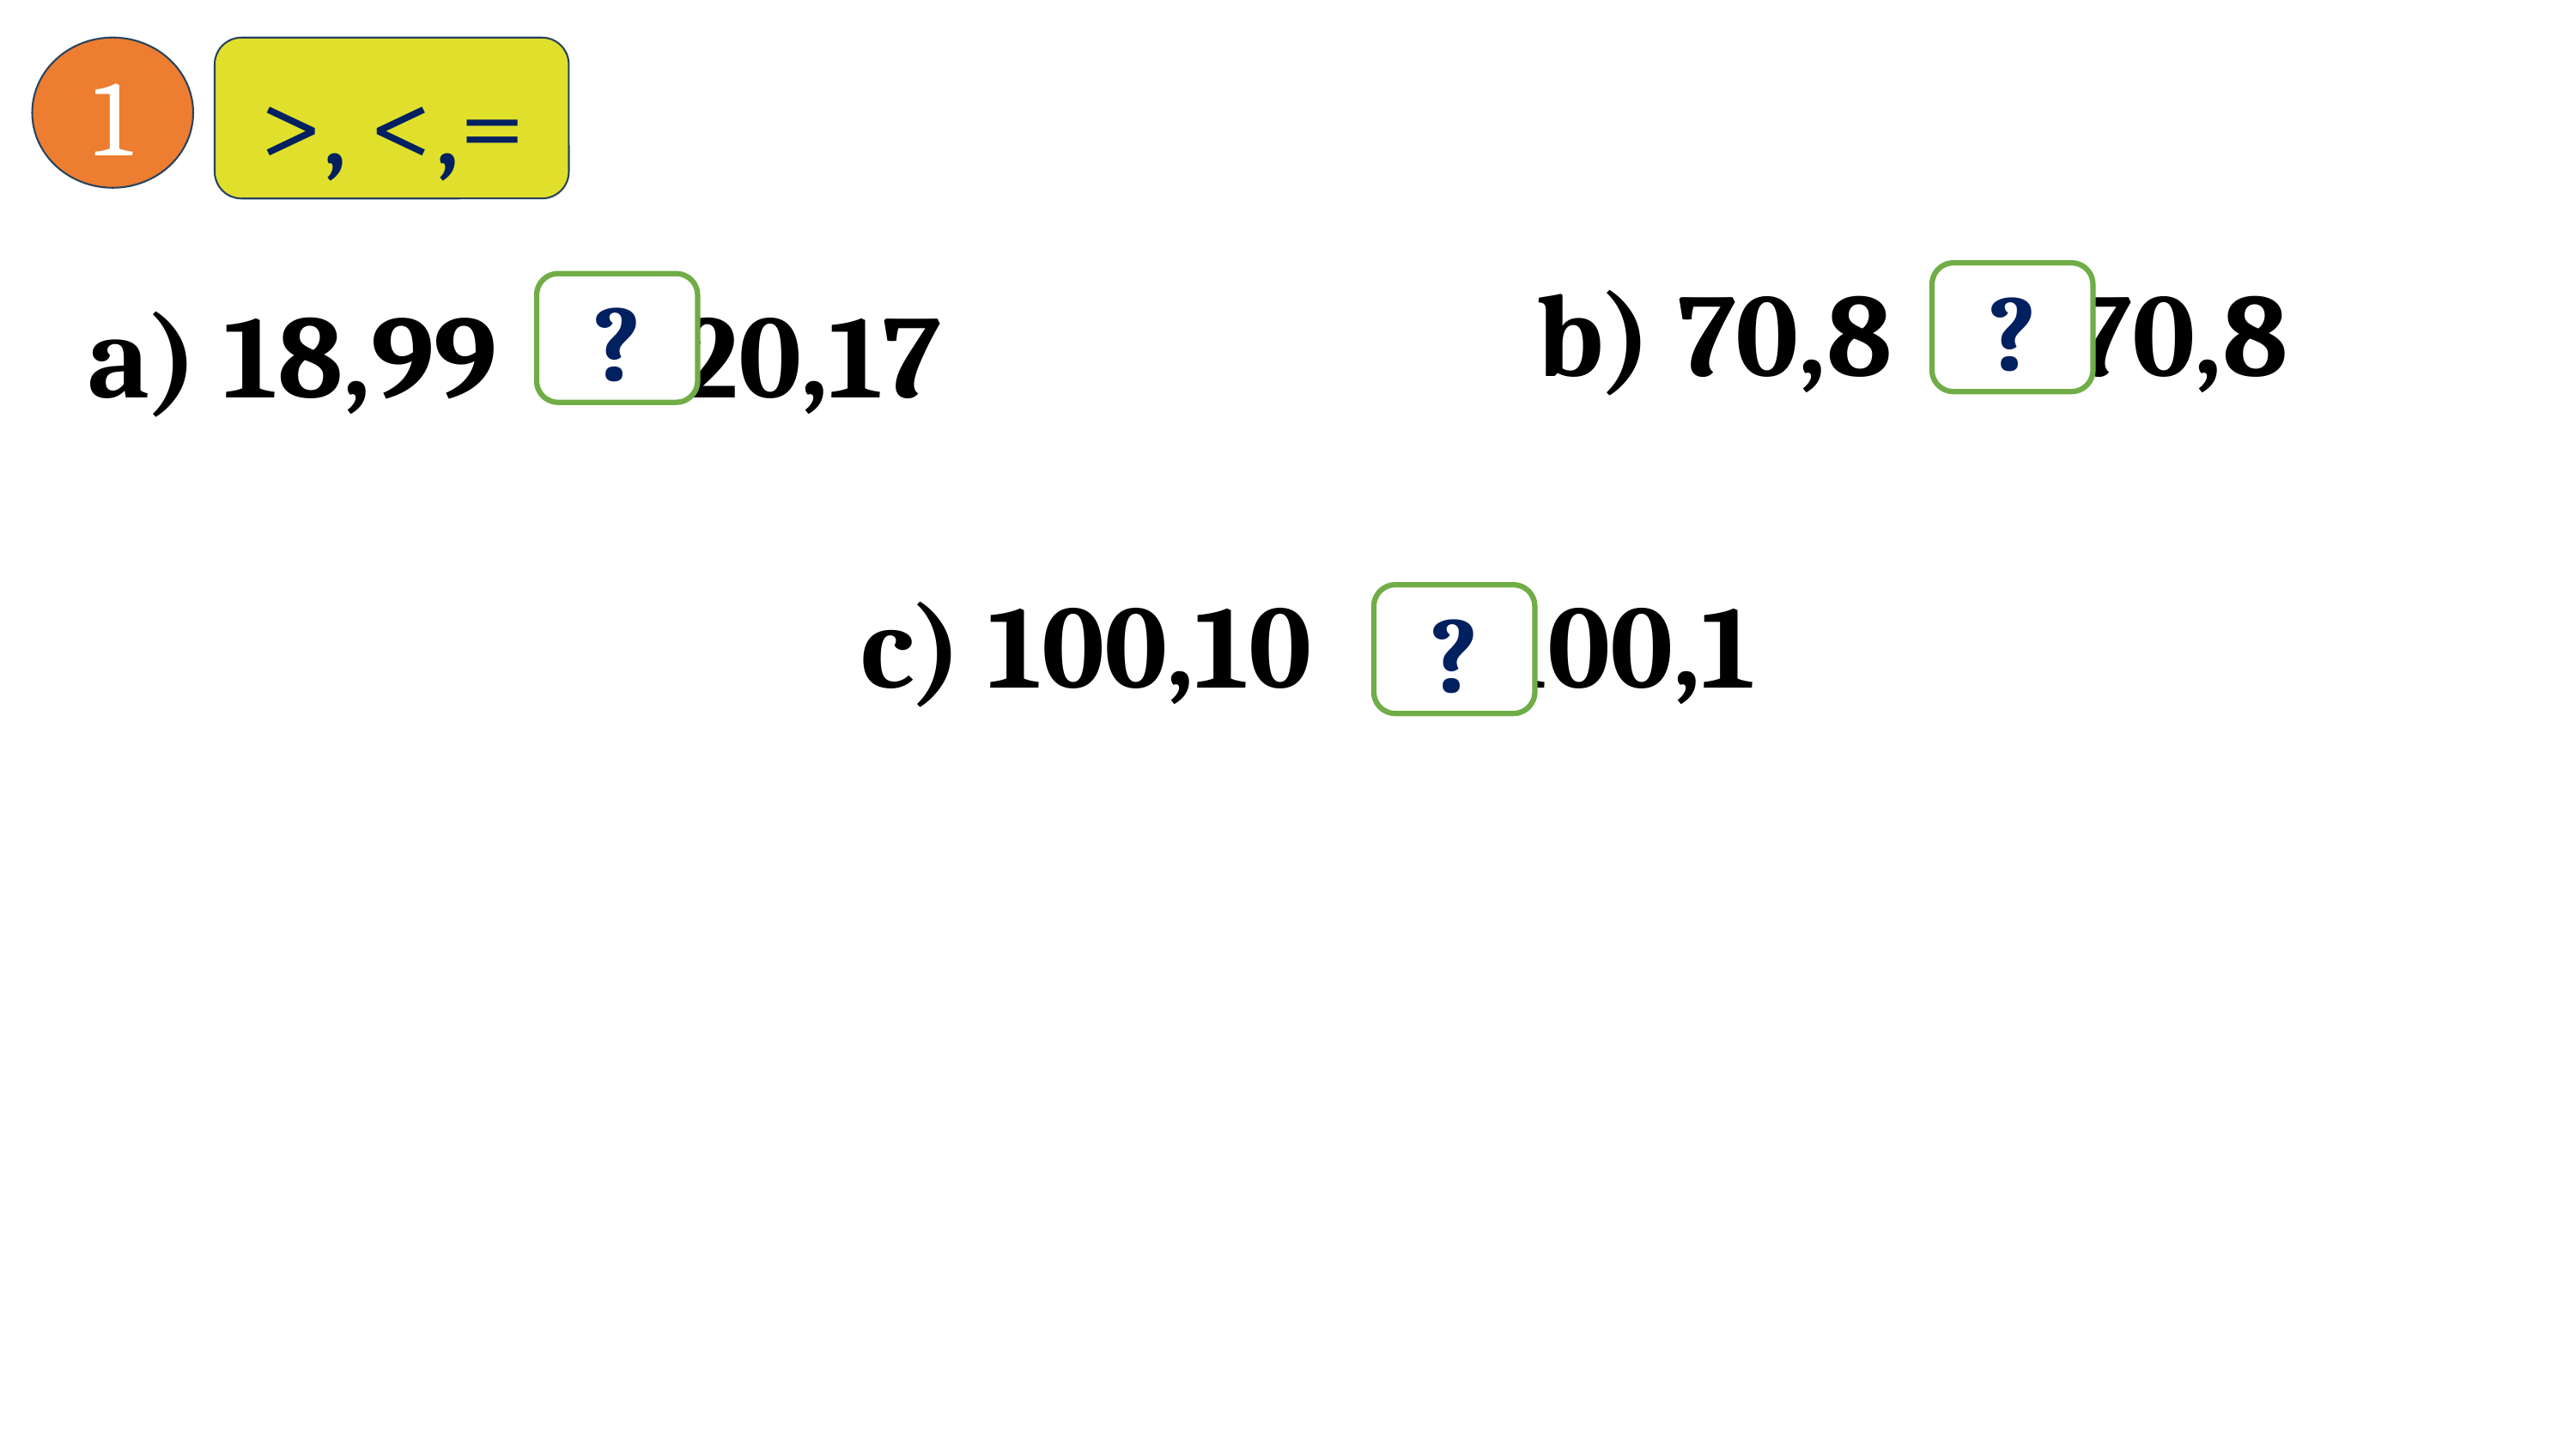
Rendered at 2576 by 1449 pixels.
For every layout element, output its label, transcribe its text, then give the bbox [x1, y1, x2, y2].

text_box a) 18,99 20,17 [75, 273, 1224, 428]
text_box >, <,= [213, 36, 570, 200]
text_box 1 [31, 36, 195, 189]
text_box c) 100,10 100,1 [848, 563, 1965, 718]
text_box ? [1372, 584, 1536, 715]
text_box b) 70,8 70,8 [1523, 252, 2544, 407]
text_box ? [1930, 262, 2094, 393]
text_box ? [535, 272, 699, 403]
